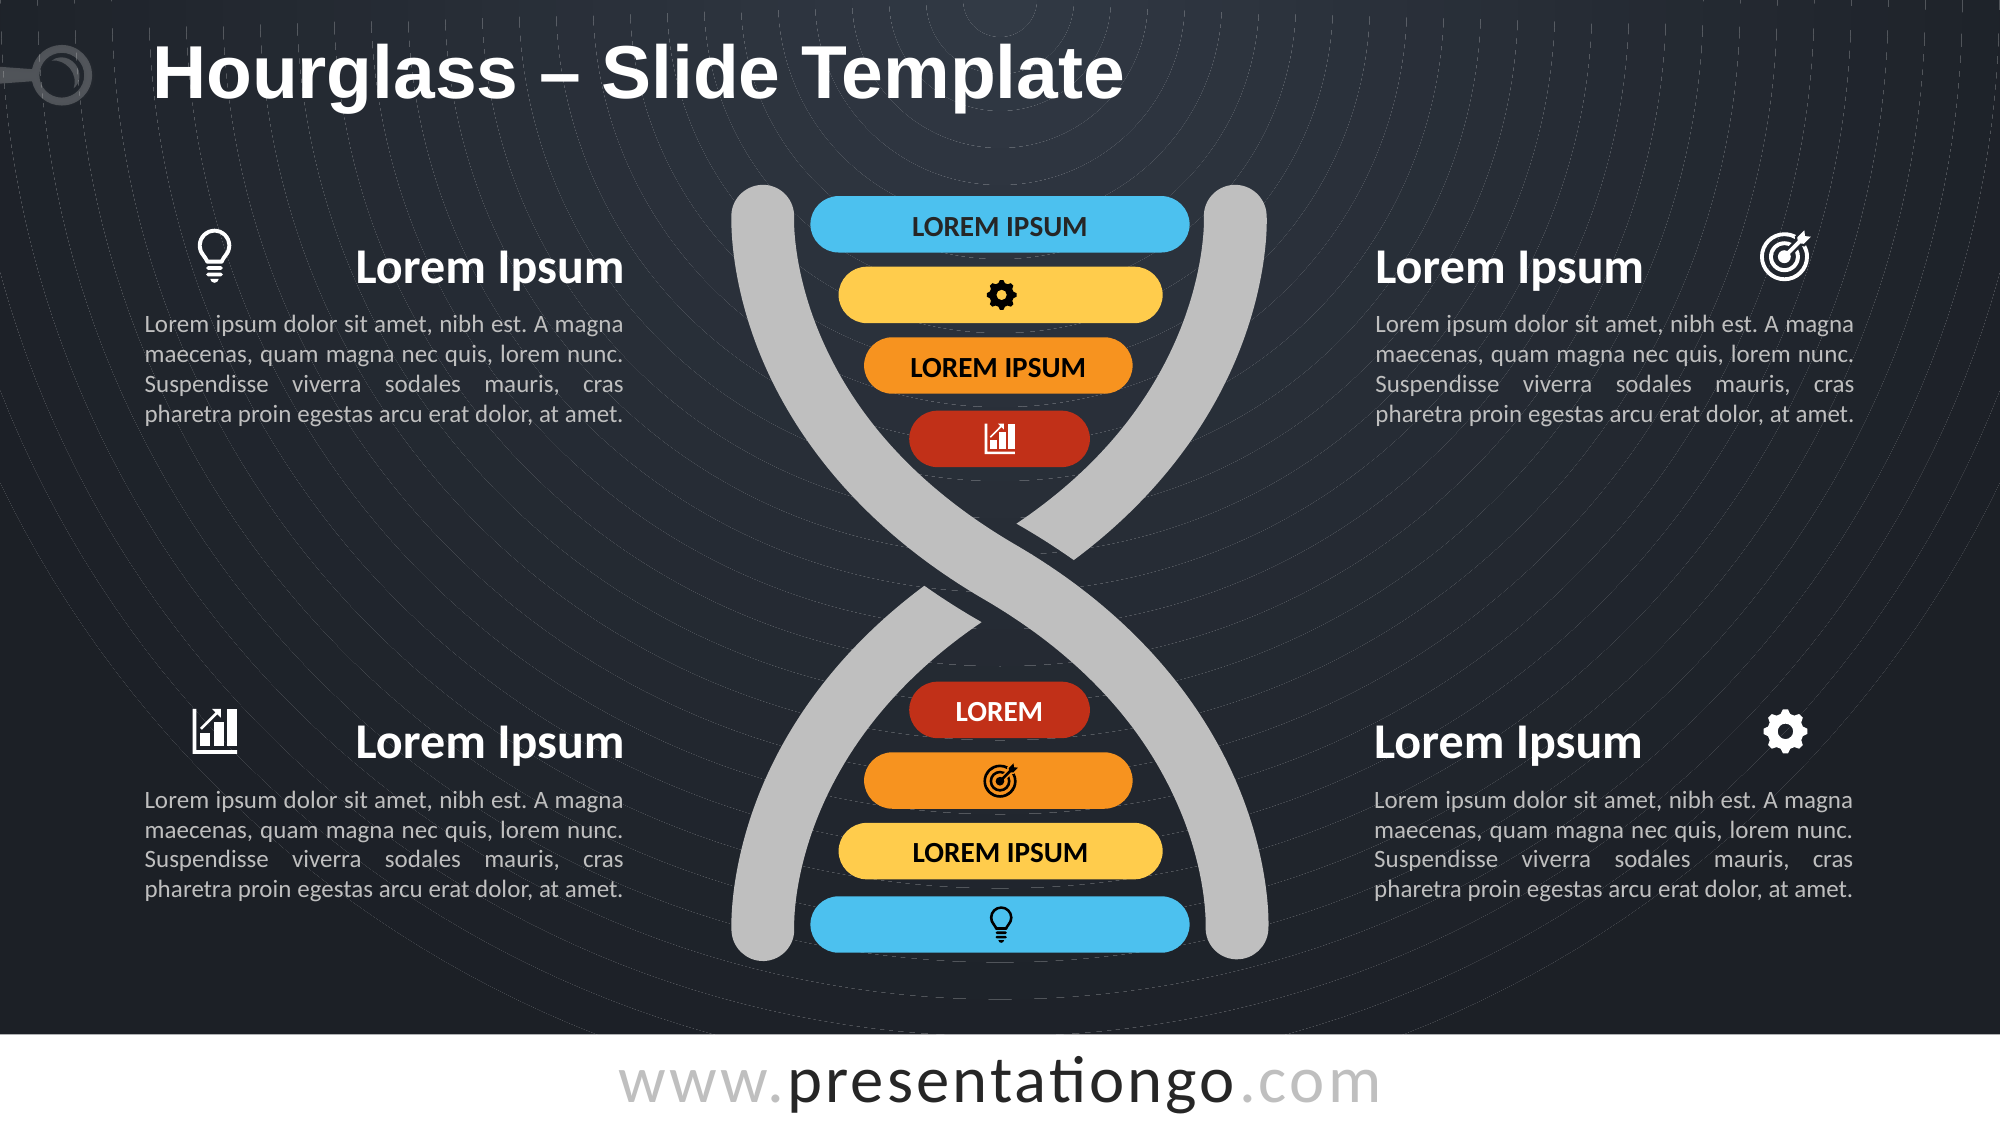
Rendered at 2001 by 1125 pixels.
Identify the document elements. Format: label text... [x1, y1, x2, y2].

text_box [979, 759, 1022, 802]
text_box [731, 184, 1269, 960]
text_box LOREM IPSUM [838, 822, 1163, 880]
text_box [731, 585, 982, 962]
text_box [1375, 224, 1856, 437]
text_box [1374, 700, 1855, 913]
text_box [144, 224, 625, 437]
text_box [838, 266, 1163, 324]
text_box LOREM IPSUM [810, 196, 1190, 253]
text_box [810, 896, 1190, 953]
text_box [1754, 224, 1817, 287]
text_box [144, 700, 625, 913]
text_box LOREM IPSUM [864, 337, 1133, 394]
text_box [183, 700, 246, 763]
text_box [864, 752, 1133, 809]
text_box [980, 903, 1023, 946]
text_box [909, 410, 1090, 468]
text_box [978, 417, 1021, 460]
text_box LOREM [909, 681, 1090, 739]
title Hourglass – Slide Template [137, 26, 1863, 148]
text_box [183, 224, 246, 287]
text_box [986, 280, 1017, 310]
